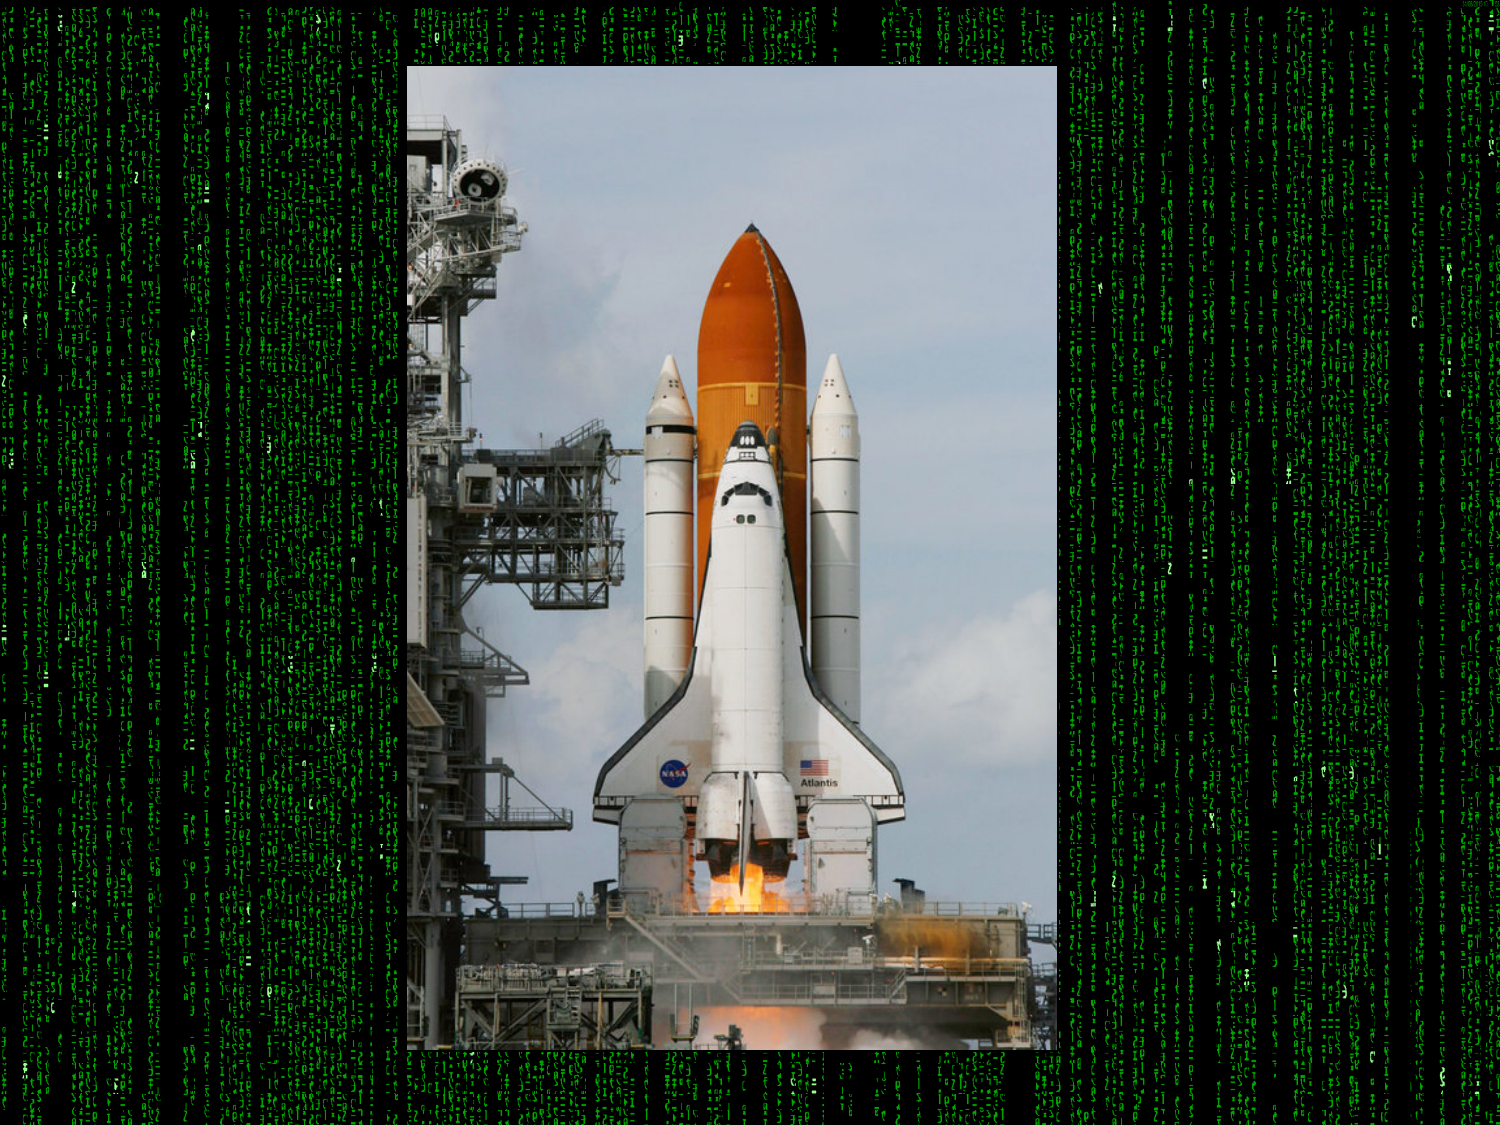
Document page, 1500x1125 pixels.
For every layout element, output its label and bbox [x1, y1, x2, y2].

picture [0, 0, 1500, 1125]
list [407, 66, 1058, 1051]
